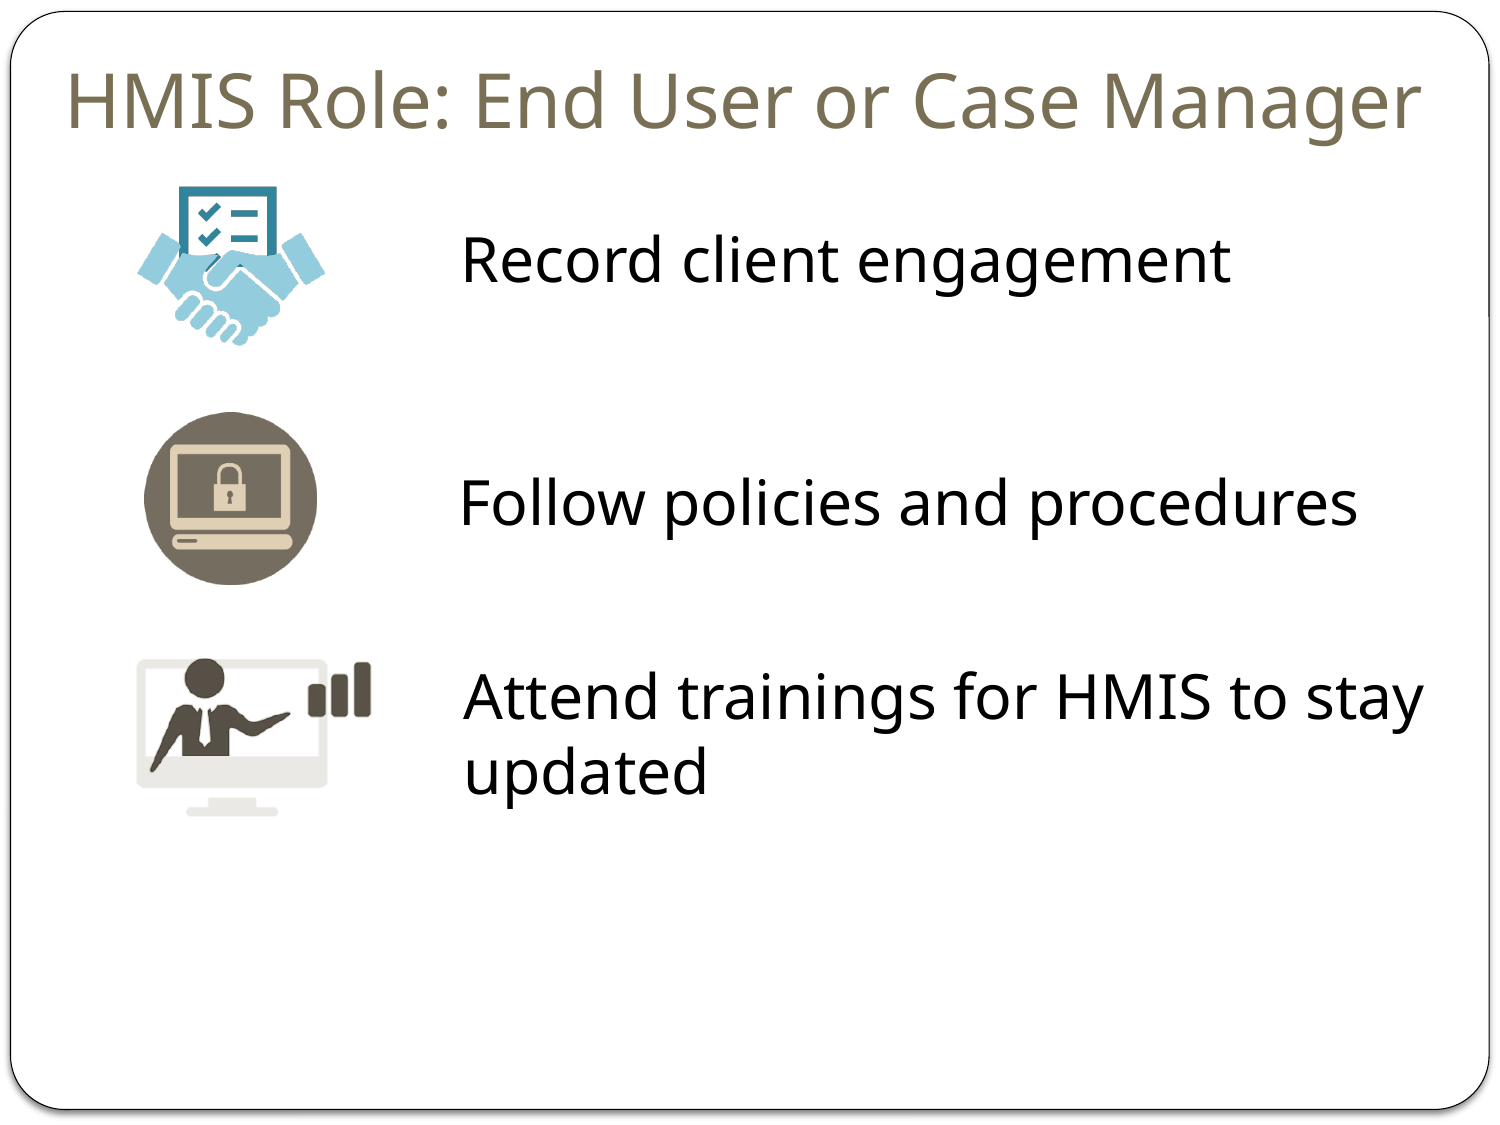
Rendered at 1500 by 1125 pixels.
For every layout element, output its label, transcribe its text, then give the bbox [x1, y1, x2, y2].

picture [86, 624, 411, 840]
text_box Record client engagement [445, 233, 1382, 303]
text_box Follow policies and procedures [443, 455, 1429, 546]
picture [144, 412, 317, 585]
text_box HMIS Role: End User or Case Manager [24, 45, 1463, 233]
text_box Attend trainings for HMIS to stay updated [448, 649, 1469, 815]
picture [126, 174, 335, 393]
